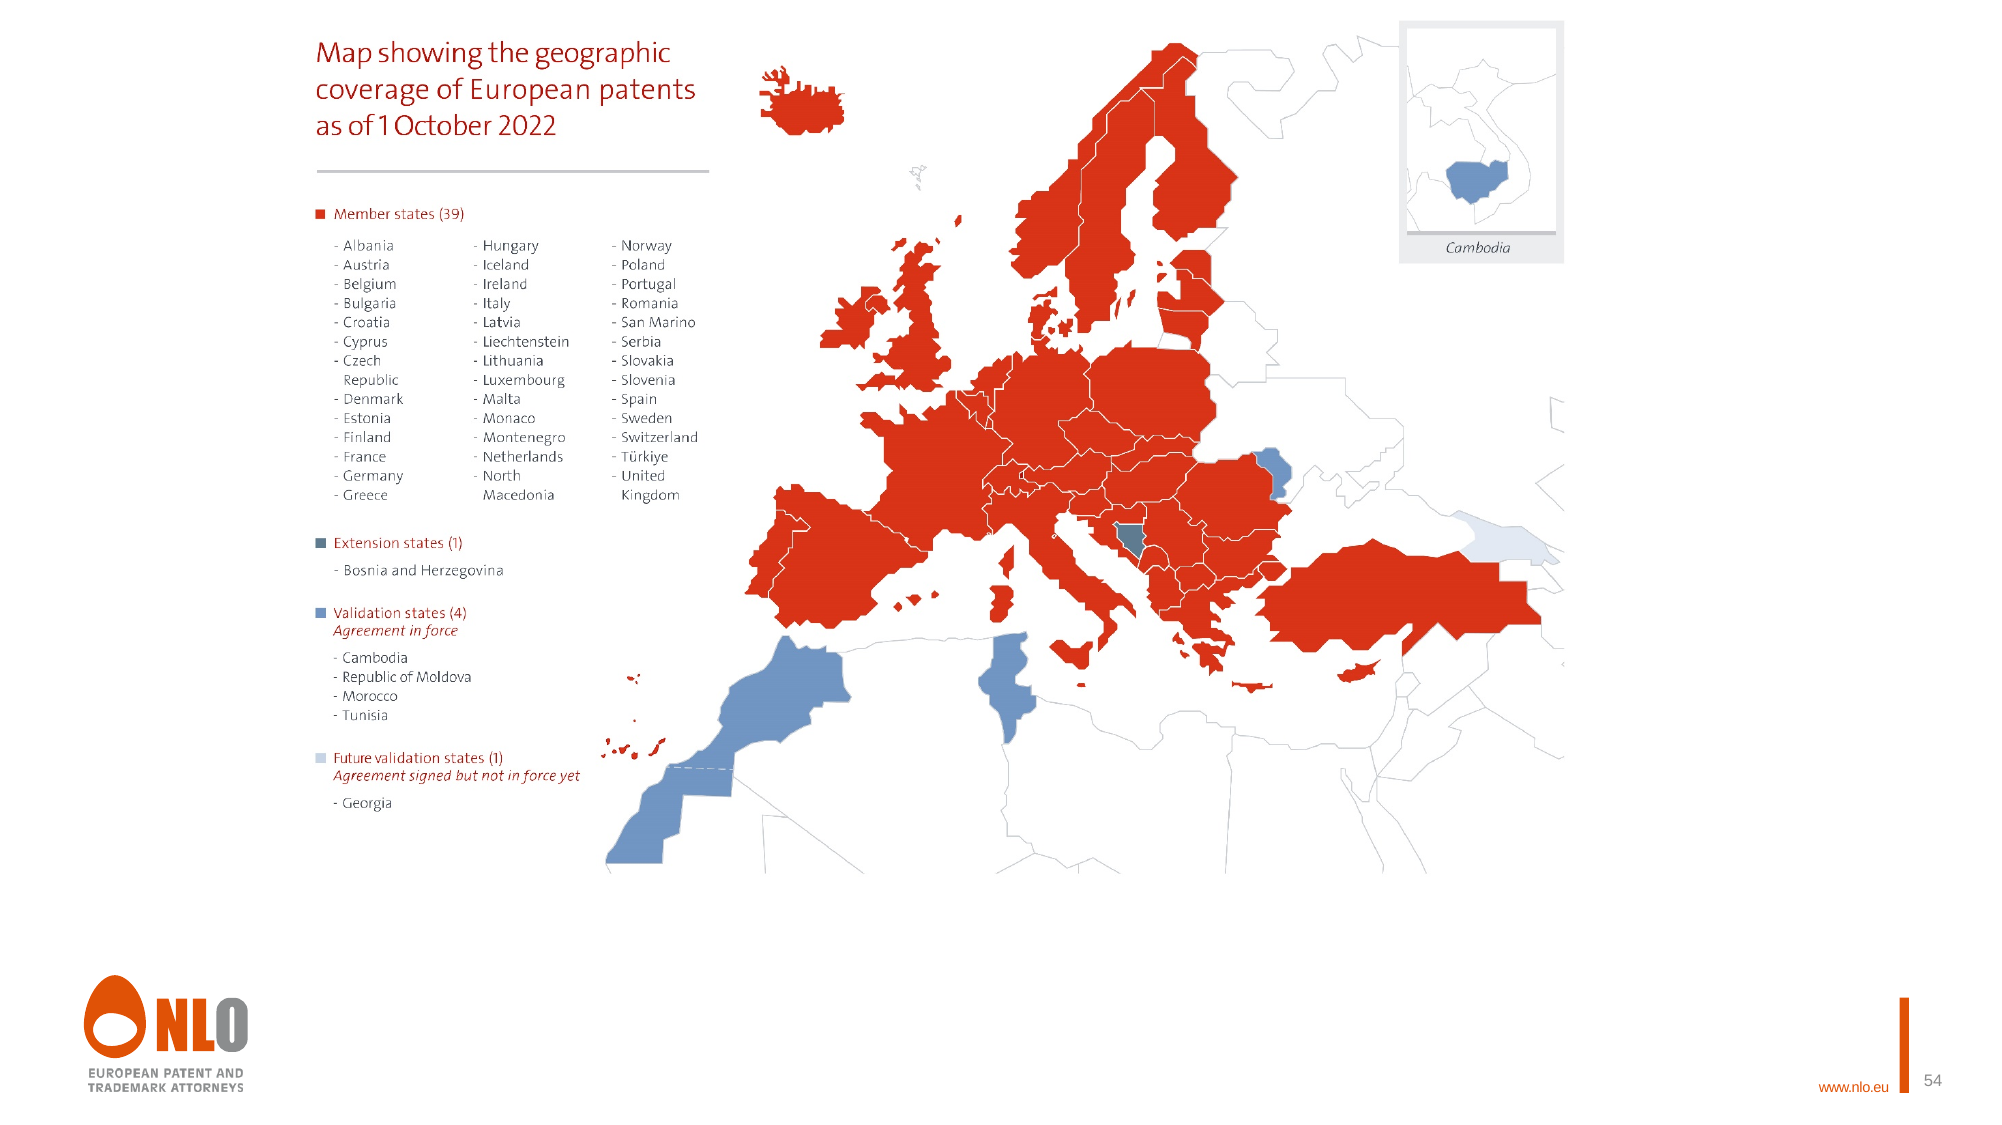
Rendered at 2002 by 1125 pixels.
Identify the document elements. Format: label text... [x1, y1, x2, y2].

picture [279, 3, 1580, 889]
slide_number 54 [1908, 1049, 1988, 1110]
picture [88, 1068, 243, 1092]
